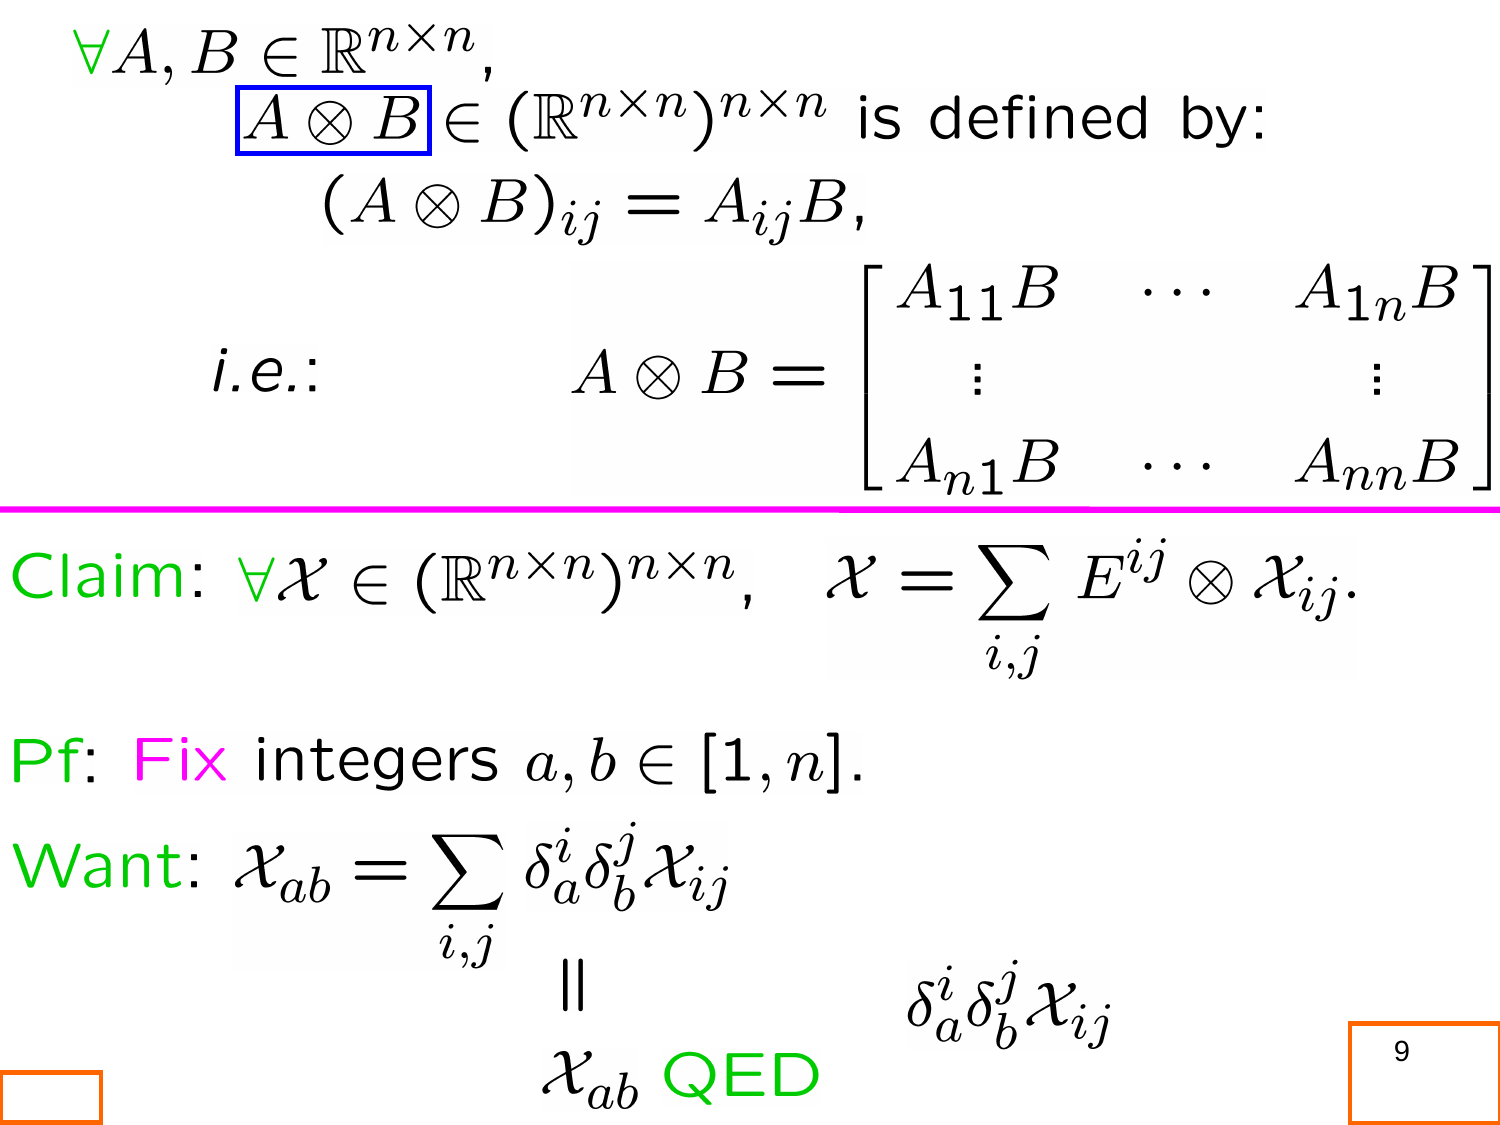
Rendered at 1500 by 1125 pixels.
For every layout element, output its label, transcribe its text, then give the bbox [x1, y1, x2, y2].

picture [12, 735, 94, 783]
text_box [541, 956, 638, 1113]
picture [212, 345, 319, 393]
picture [237, 549, 754, 616]
picture [135, 731, 862, 795]
text_box [1, 1072, 101, 1123]
picture [906, 959, 1110, 1051]
picture [232, 832, 507, 971]
picture [524, 821, 728, 912]
picture [10, 843, 201, 888]
picture [571, 261, 1491, 495]
picture [662, 1049, 822, 1107]
picture [12, 550, 202, 601]
text_box [1349, 1023, 1500, 1124]
picture [72, 24, 1266, 153]
slide_number 9 [1074, 1024, 1349, 1103]
picture [824, 537, 1356, 681]
picture [323, 174, 865, 246]
